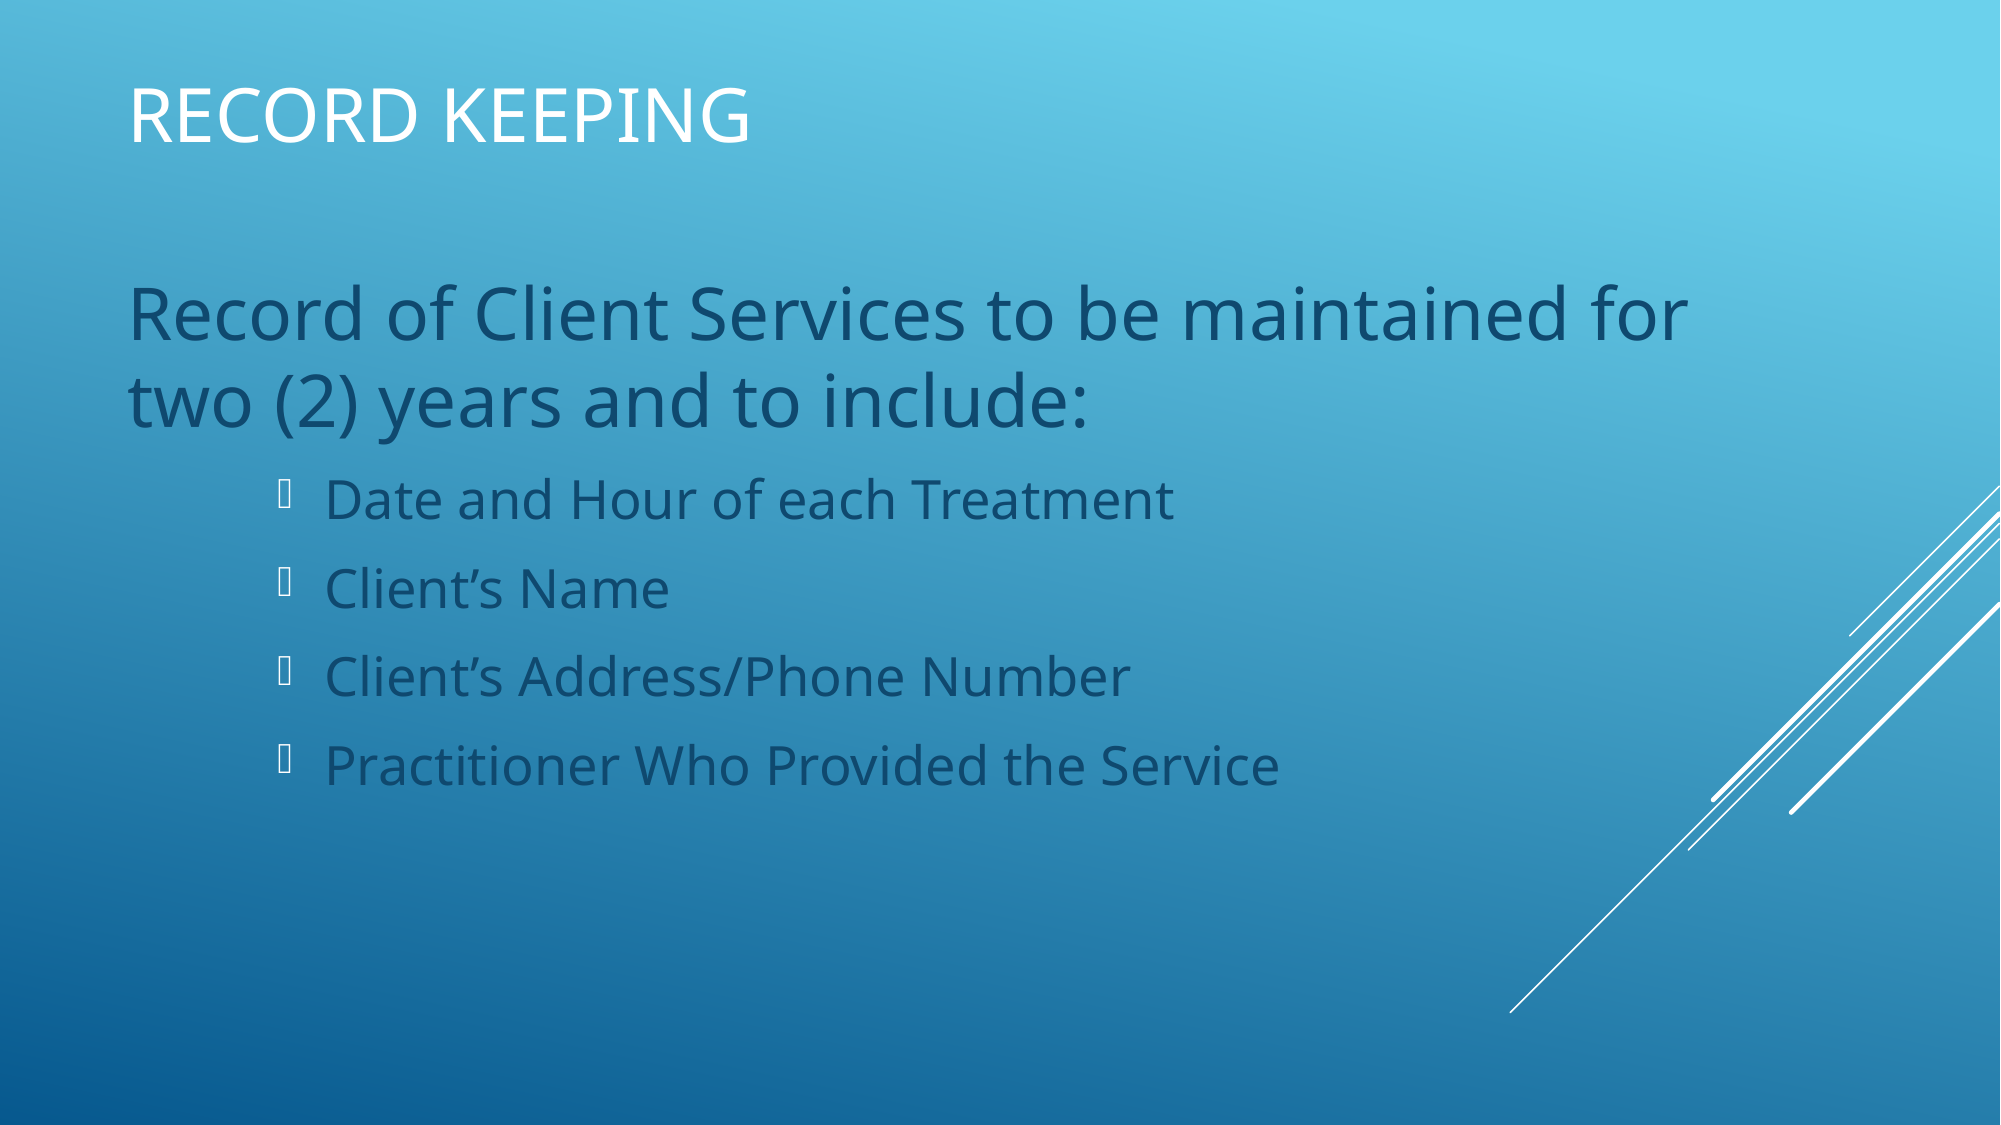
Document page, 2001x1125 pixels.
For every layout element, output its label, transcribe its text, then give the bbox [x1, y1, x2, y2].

title Record Keeping [112, 0, 1442, 205]
list Record of Client Services to be maintained for two (2) years and to include: Date and Hour of each Treatment Client’s Name Client’s Address/Phone Number Practitioner Who Provided the Service [112, 205, 1748, 858]
